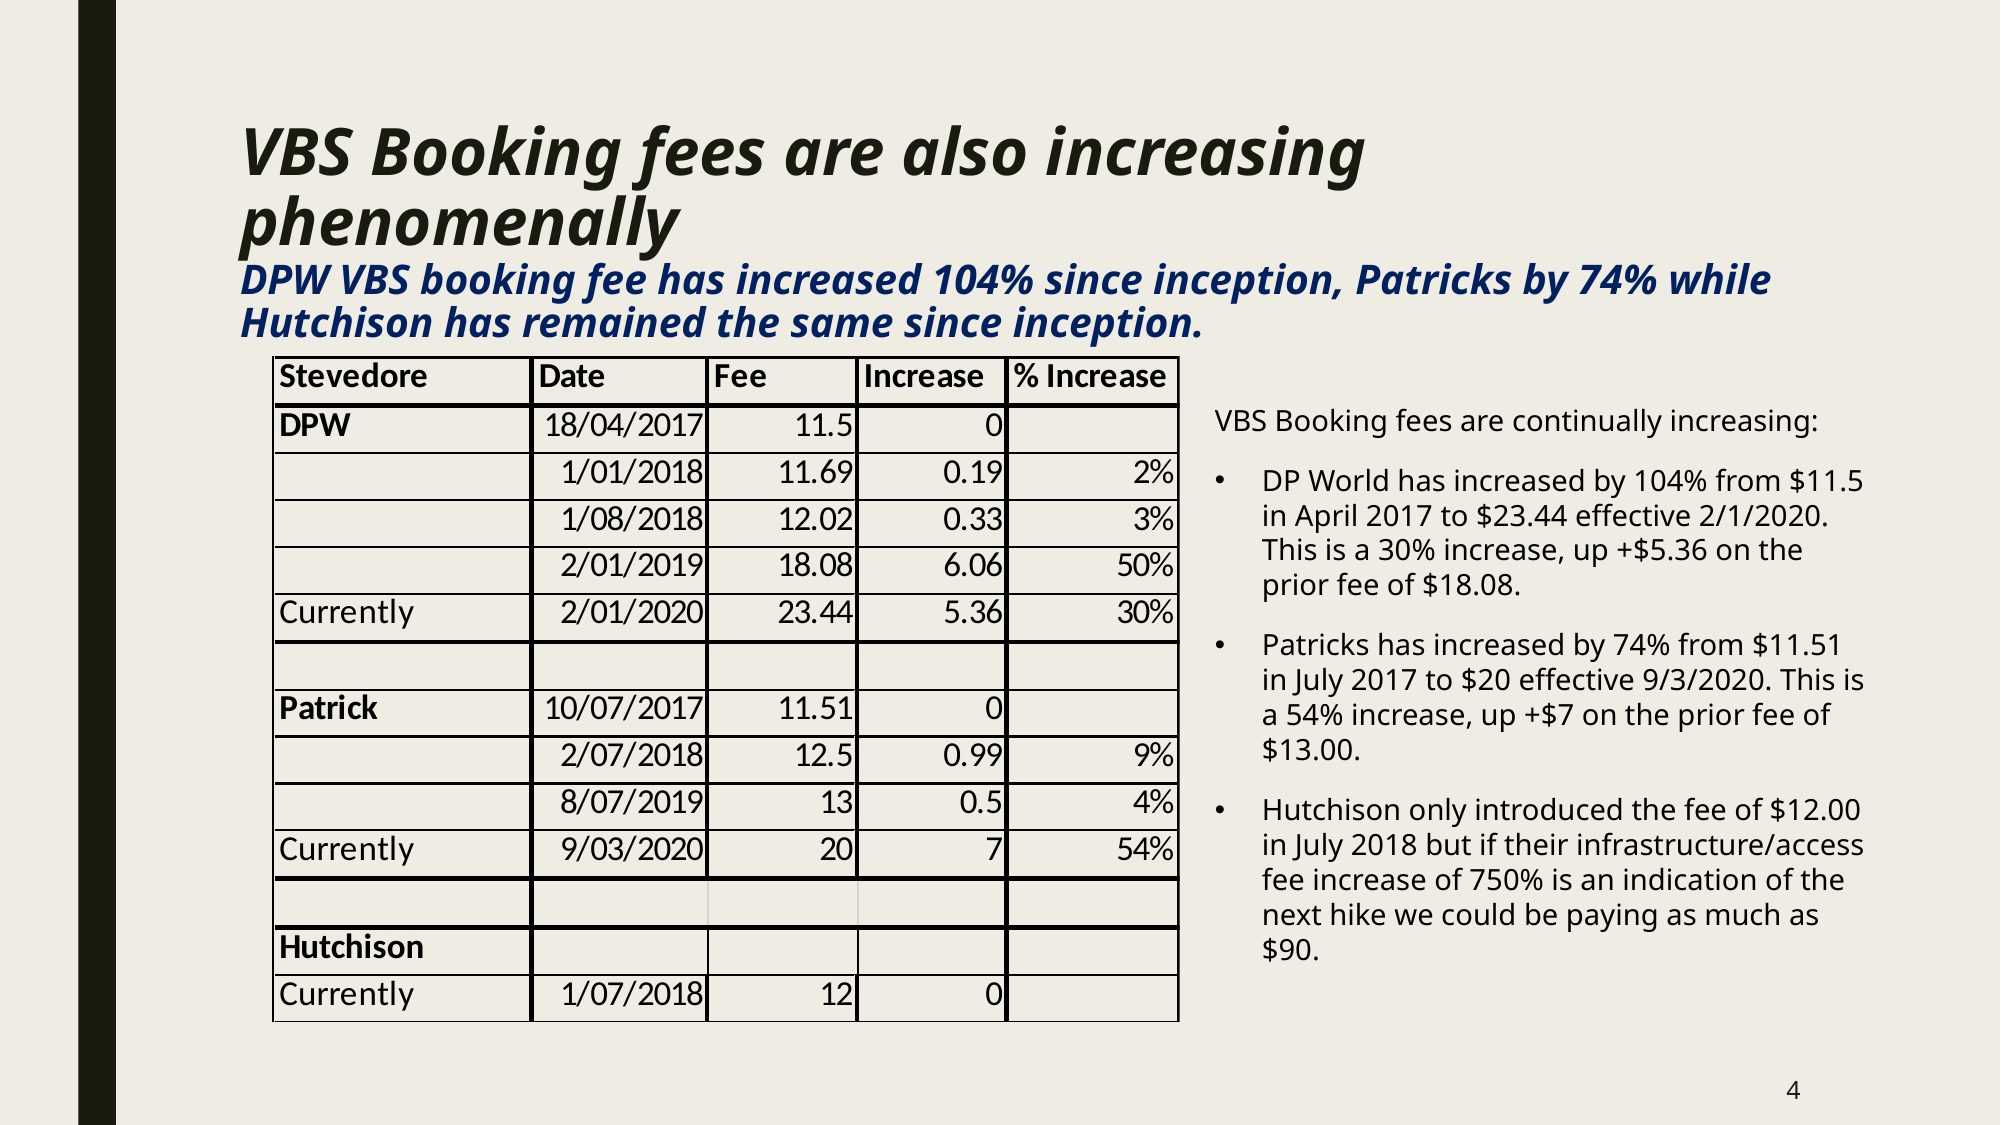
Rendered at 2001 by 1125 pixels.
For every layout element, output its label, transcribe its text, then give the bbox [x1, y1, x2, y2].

slide_number 4 [1553, 1058, 1816, 1125]
title VBS Booking fees are also increasing phenomenally DPW VBS booking fee has increased 104% since inception, Patricks by 74% while Hutchison has remained the same since inception. [225, 112, 1800, 357]
text_box VBS Booking fees are continually increasing: DP World has increased by 104% from $11.5 in April 2017 to $23.44 effective 2/1/2020. This is a 30% increase, up +$5.36 on the prior fee of $18.08. Patricks has increased by 74% from $11.51 in July 2017 to $20 effective 9/3/2020. This is a 54% increase, up +$7 on the prior fee of $13.00. Hutchison only introduced the fee of $12.00 in July 2018 but if their infrastructure/access fee increase of 750% is an indication of the next hike we could be paying as much as $90. [1200, 394, 1890, 974]
picture [272, 356, 1182, 1024]
